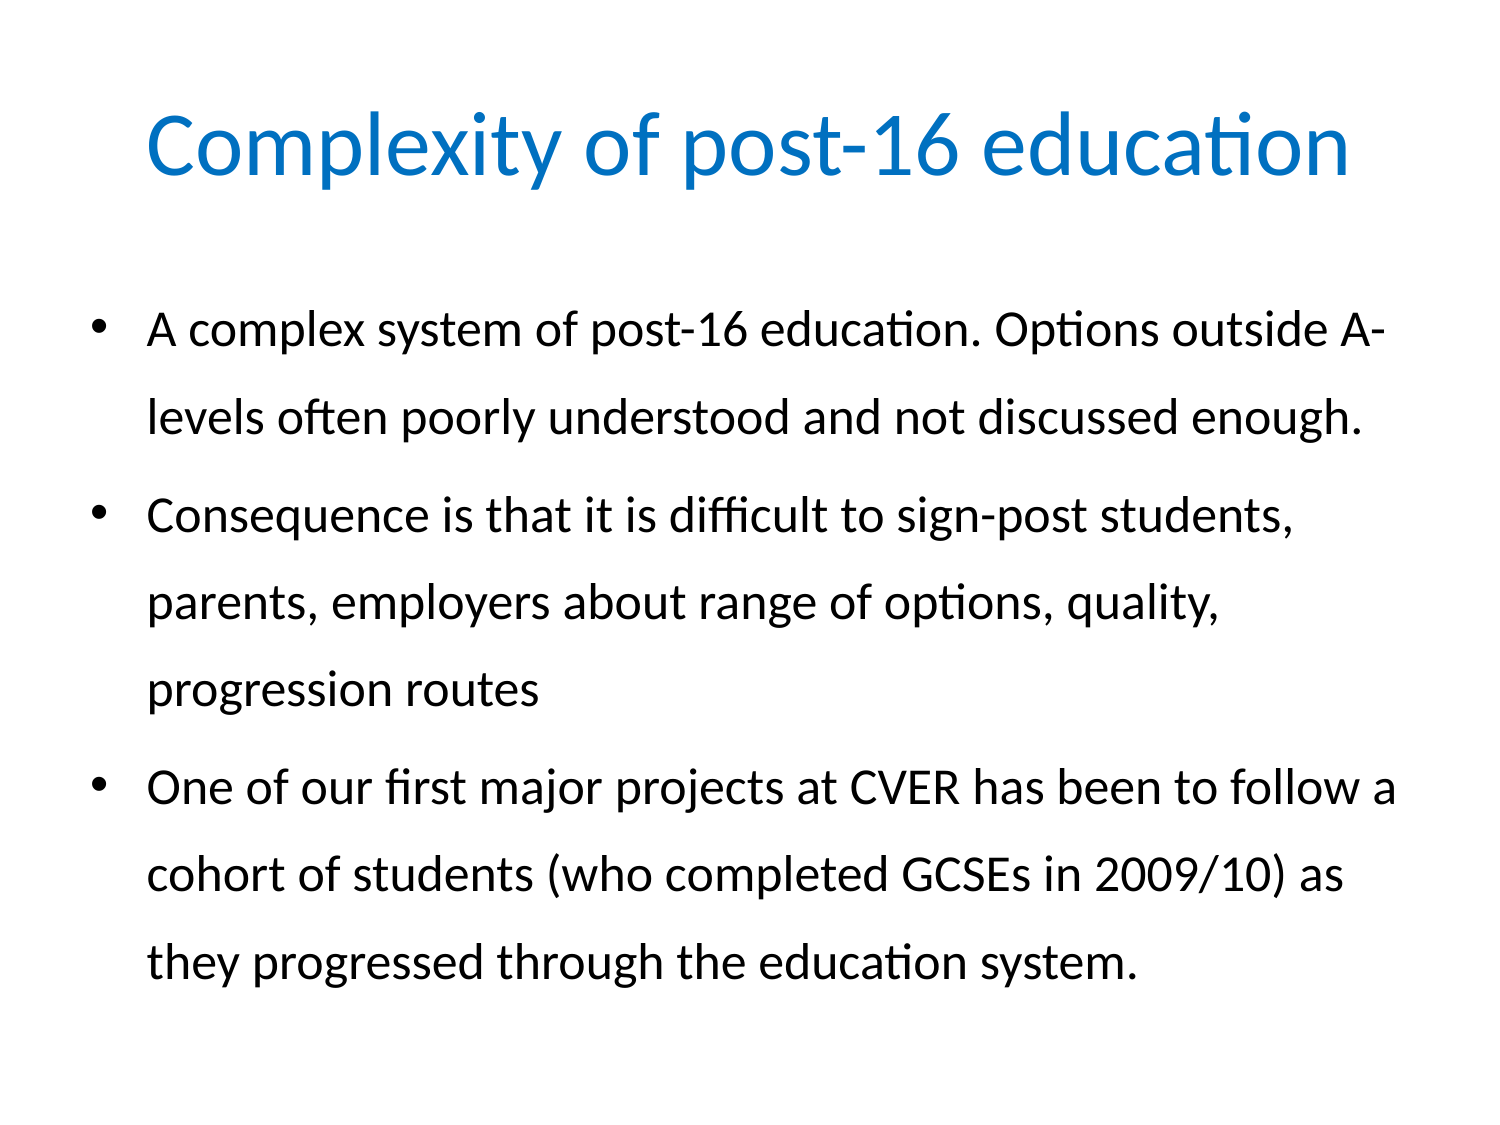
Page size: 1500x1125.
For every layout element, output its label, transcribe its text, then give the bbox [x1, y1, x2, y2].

title Complexity of post-16 education [75, 45, 1425, 233]
list A complex system of post-16 education. Options outside A-levels often poorly understood and not discussed enough. Consequence is that it is difficult to sign-post students, parents, employers about range of options, quality, progression routes One of our first major projects at CVER has been to follow a cohort of students (who completed GCSEs in 2009/10) as they progressed through the education system. [75, 262, 1425, 1005]
